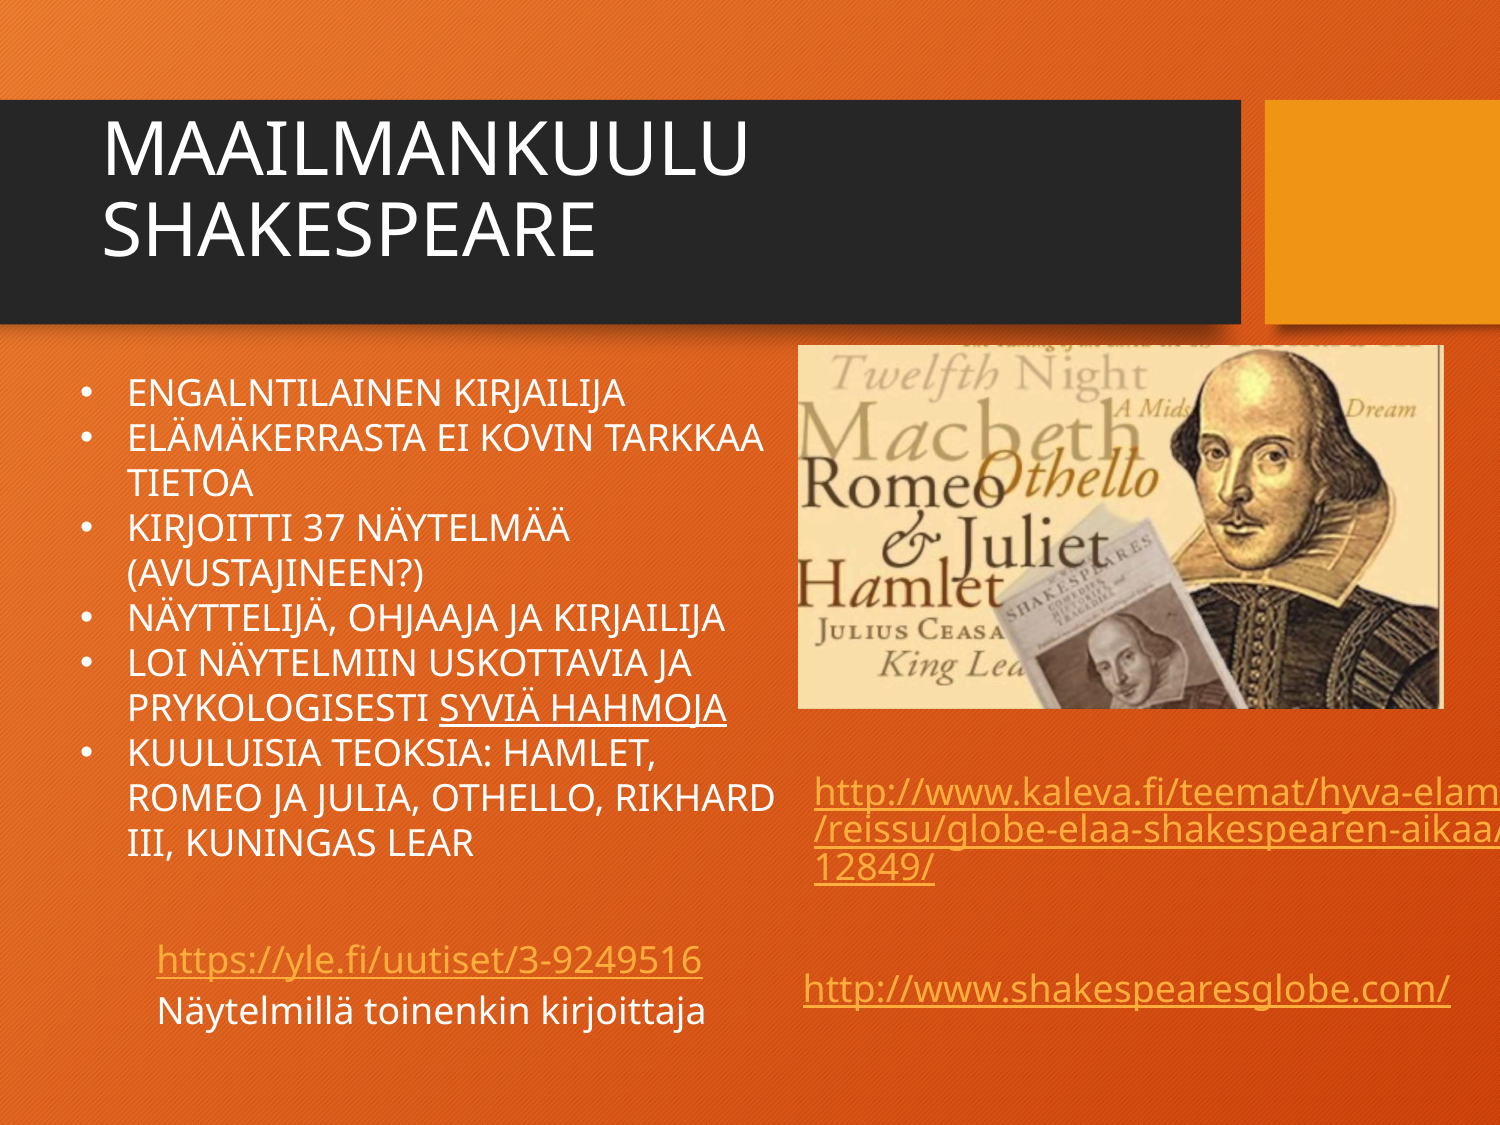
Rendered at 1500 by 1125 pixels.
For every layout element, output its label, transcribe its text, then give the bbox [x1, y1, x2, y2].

text_box http://www.kaleva.fi/teemat/hyva-elama/reissu/globe-elaa-shakespearen-aikaa/412849/ [798, 760, 1500, 872]
text_box https://yle.fi/uutiset/3-9249516 Näytelmillä toinenkin kirjoittaja [141, 928, 723, 1040]
title MAAILMANKUULU SHAKESPEARE [86, 103, 1218, 281]
picture [0, 322, 1500, 709]
text_box http://www.shakespearesglobe.com/ [787, 957, 1466, 1069]
text_box ENGALNTILAINEN KIRJAILIJA ELÄMÄKERRASTA EI KOVIN TARKKAA TIETOA KIRJOITTI 37 NÄYTELMÄÄ (AVUSTAJINEEN?) NÄYTTELIJÄ, OHJAAJA JA KIRJAILIJA LOI NÄYTELMIIN USKOTTAVIA JA PRYKOLOGISESTI SYVIÄ HAHMOJA KUULUISIA TEOKSIA: HAMLET, ROMEO JA JULIA, OTHELLO, RIKHARD III, KUNINGAS LEAR [65, 361, 799, 872]
